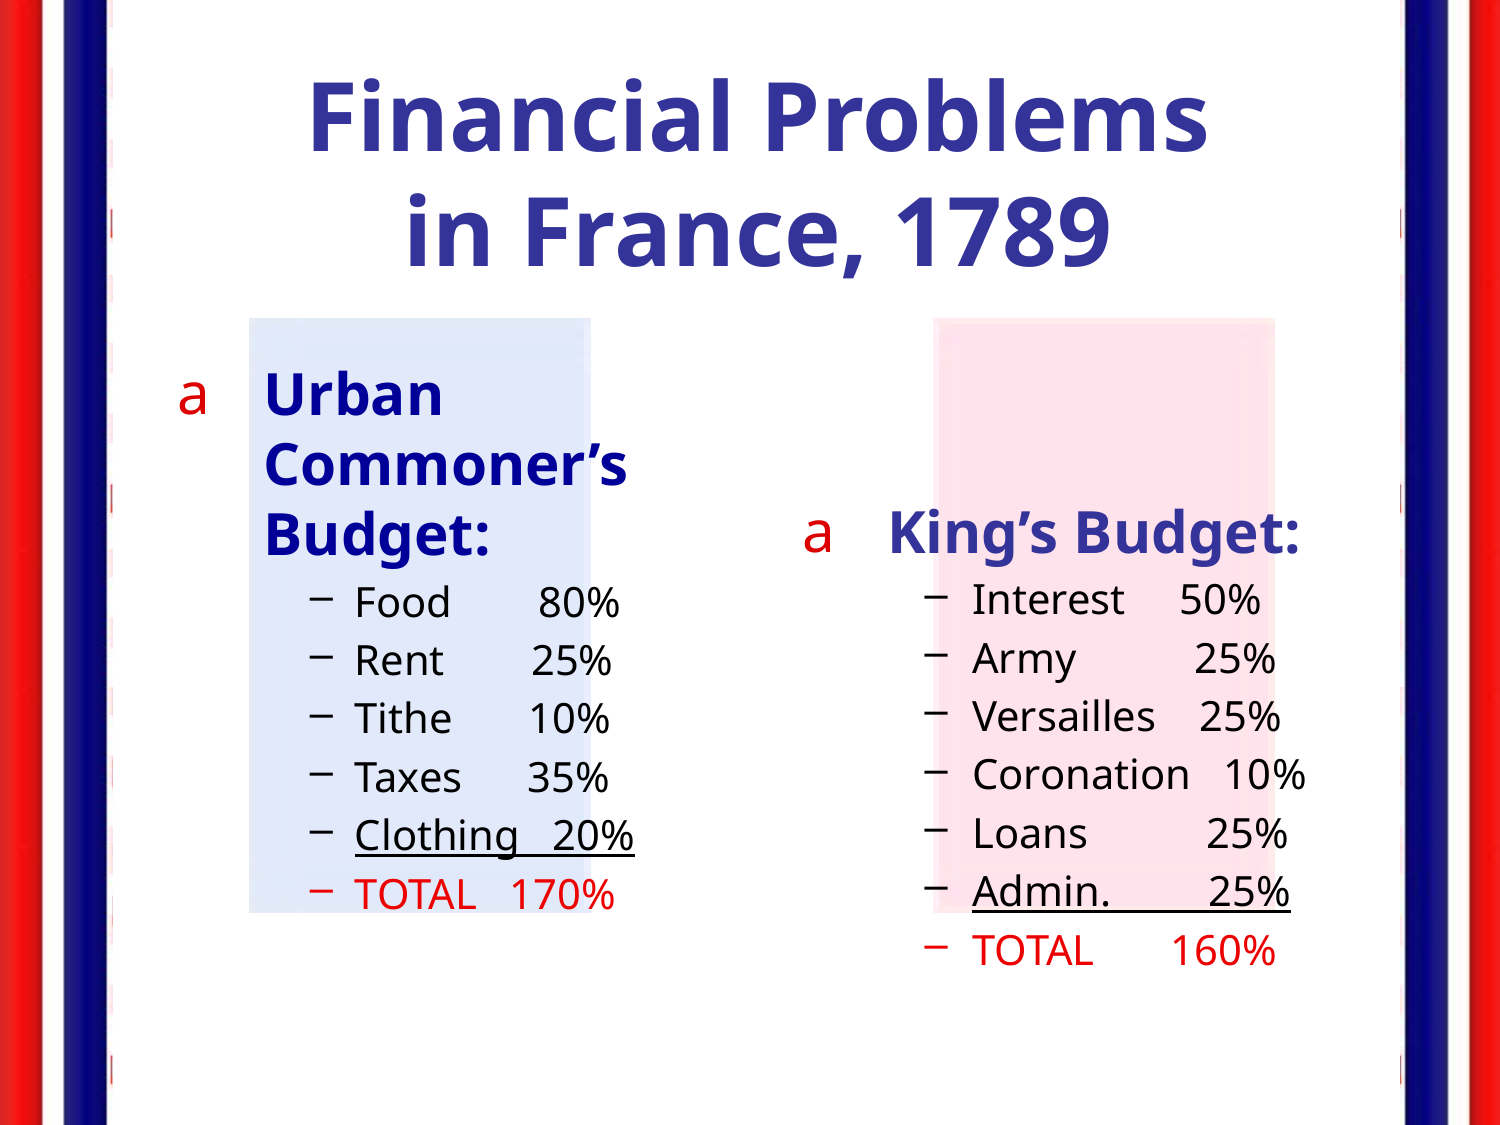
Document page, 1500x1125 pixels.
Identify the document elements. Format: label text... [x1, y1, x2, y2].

picture [0, 0, 113, 1125]
text_box Urban Commoner’s Budget: Food 80% Rent 25% Tithe 10% Taxes 35% Clothing 20% TOTAL 170% [162, 350, 825, 925]
text_box Financial Problems in France, 1789 [290, 48, 1225, 294]
text_box King’s Budget: Interest 50% Army 25% Versailles 25% Coronation 10% Loans 25% Admin. 25% TOTAL 160% [787, 487, 1388, 1000]
picture [1400, 0, 1500, 1125]
